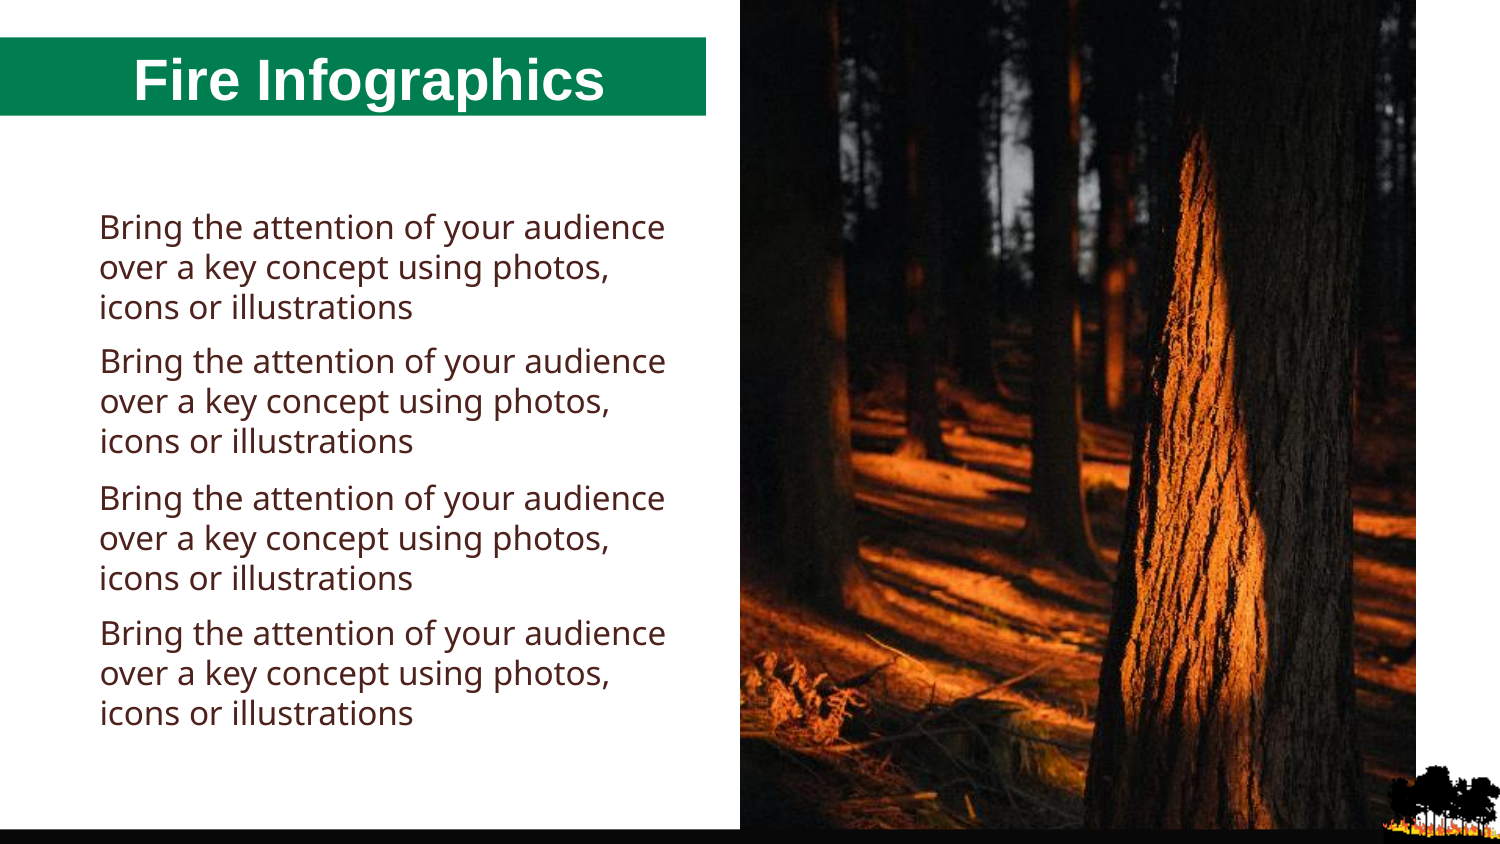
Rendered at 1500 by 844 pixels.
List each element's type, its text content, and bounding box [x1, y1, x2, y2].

text_box Bring the attention of your audience over a key concept using photos, icons or illustrations [99, 340, 692, 573]
text_box [0, 35, 63, 118]
text_box [0, 827, 734, 844]
subtitle Bring the attention of your audience over a key concept using photos, icons or illustrations [98, 477, 692, 709]
picture [740, 0, 1500, 844]
text_box [677, 35, 708, 118]
text_box Bring the attention of your audience over a key concept using photos, icons or illustrations [99, 611, 692, 827]
text_box Bring the attention of your audience over a key concept using photos, icons or illustrations [98, 205, 692, 438]
text_box Fire Infographics [63, 26, 677, 121]
